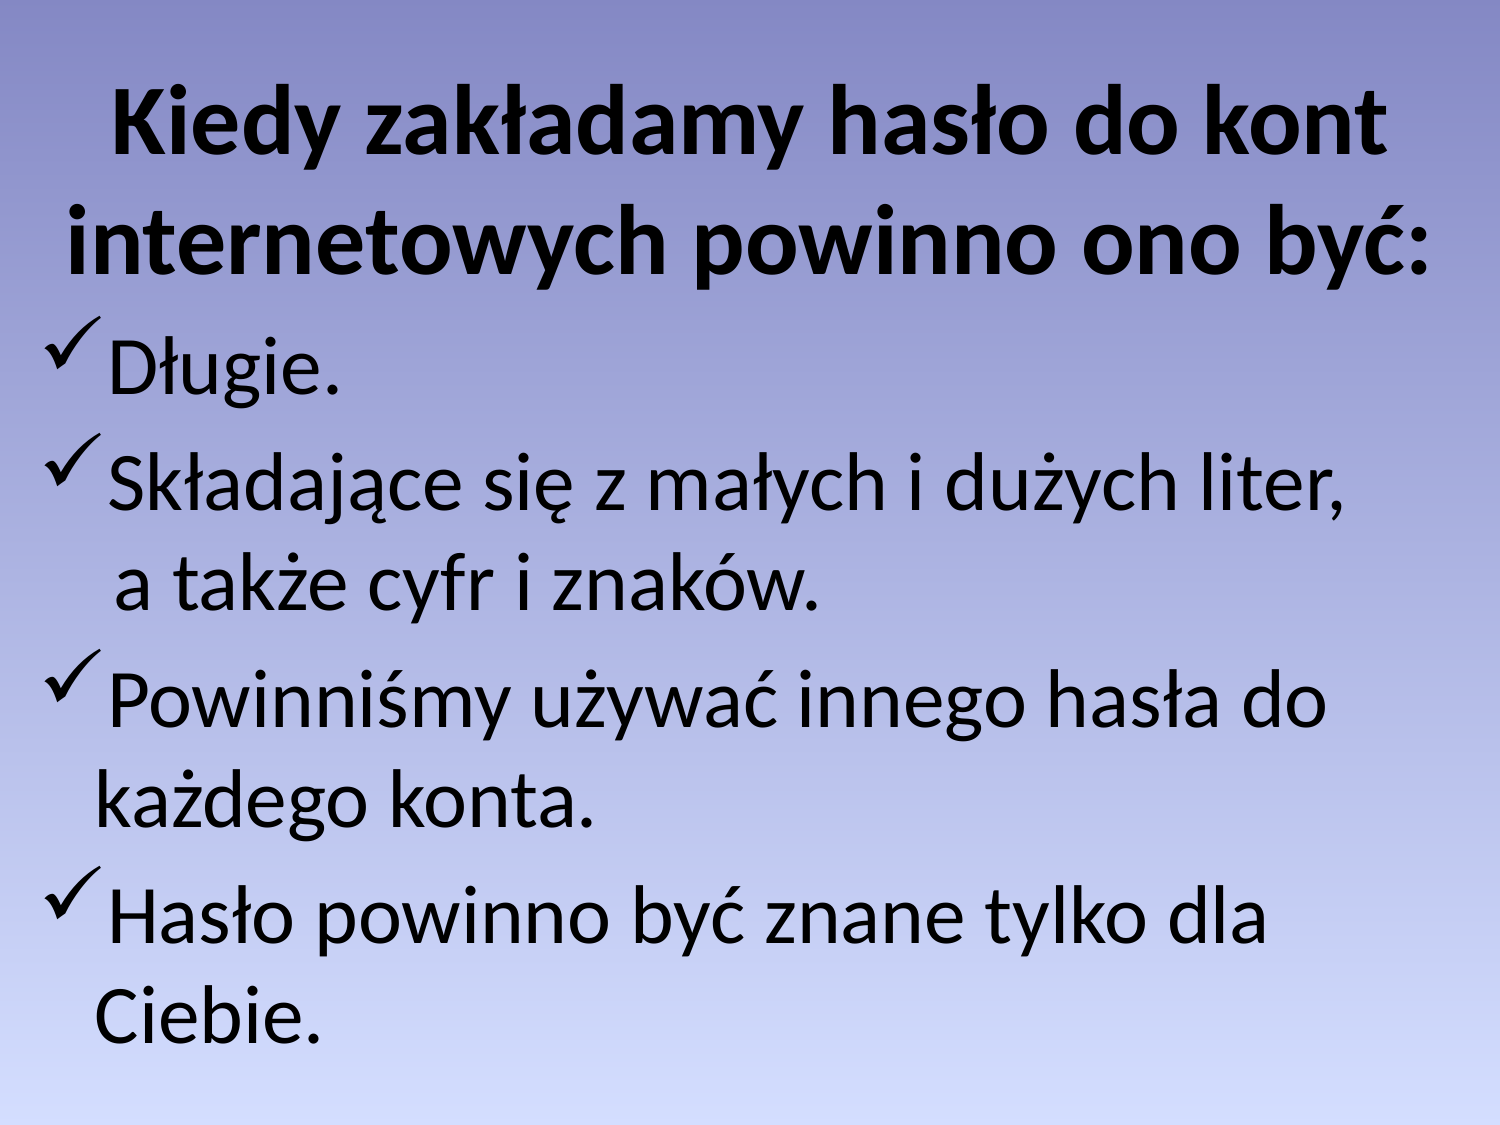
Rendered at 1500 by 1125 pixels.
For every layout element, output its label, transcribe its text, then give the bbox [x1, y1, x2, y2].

list Kiedy zakładamy hasło do kont internetowych powinno ono być: Długie. Składające się z małych i dużych liter, a także cyfr i znaków. Powinniśmy używać innego hasła do każdego konta. Hasło powinno być znane tylko dla Ciebie. [23, 46, 1477, 1090]
